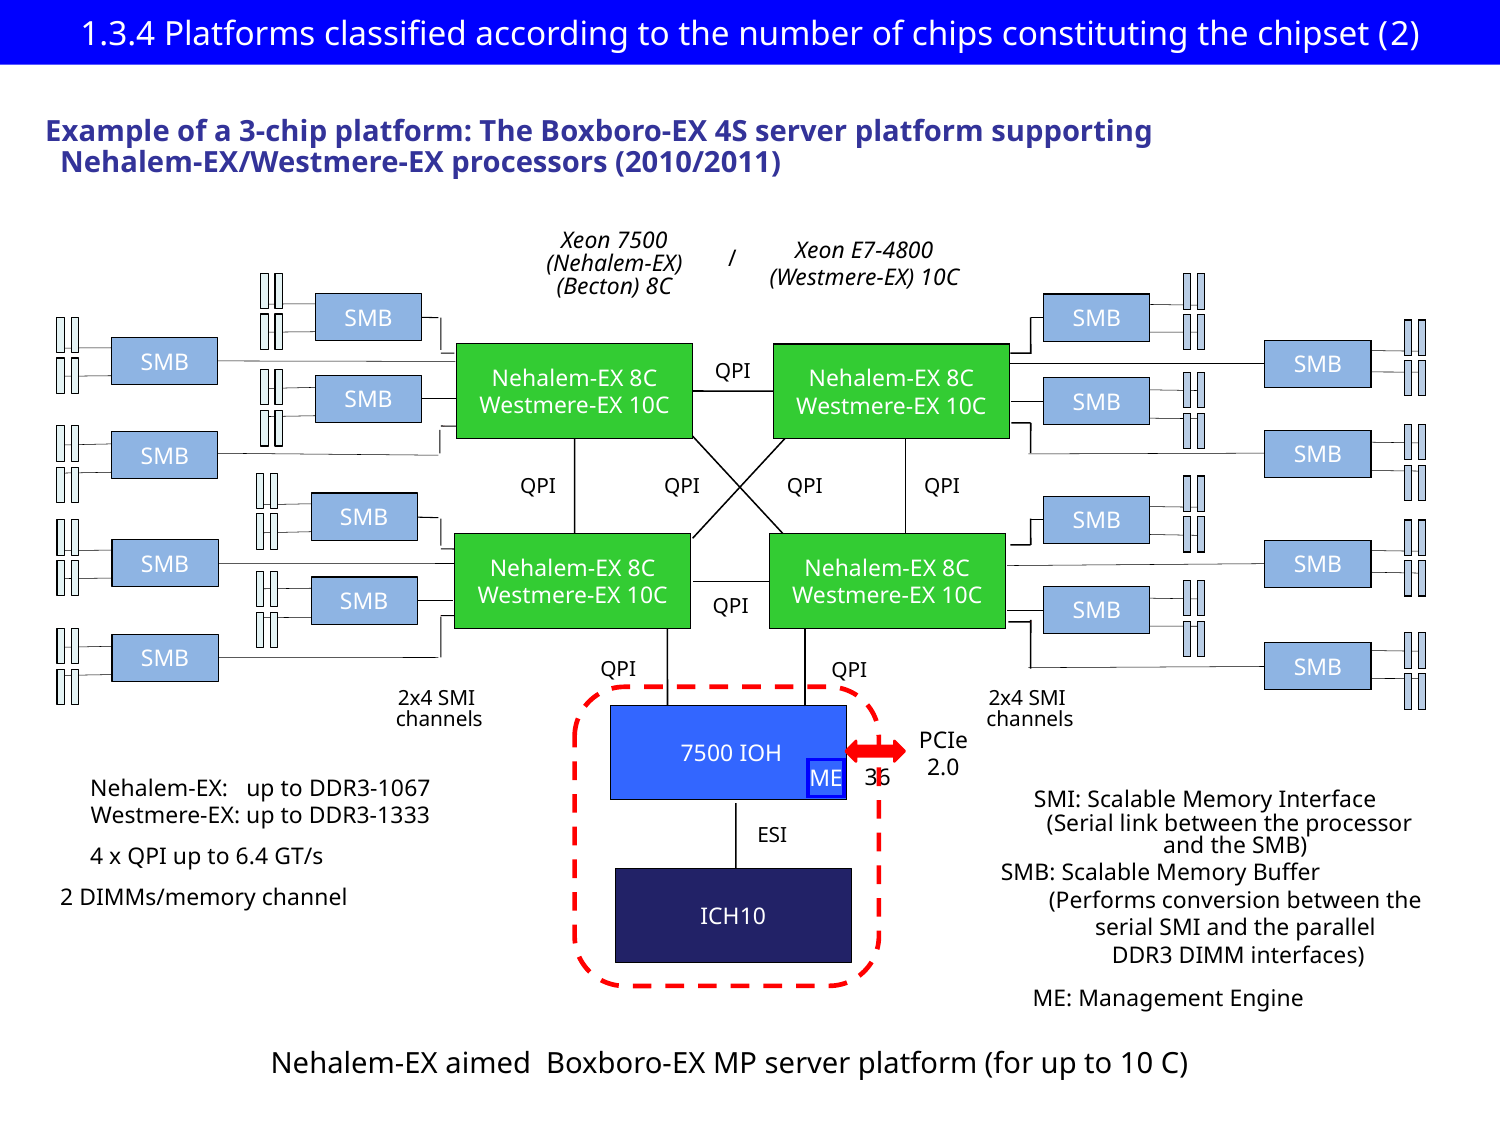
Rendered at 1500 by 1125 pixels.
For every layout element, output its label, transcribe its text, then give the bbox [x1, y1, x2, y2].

text_box [69, 424, 80, 441]
text_box [268, 471, 280, 501]
text_box [1404, 583, 1412, 596]
table_cell Nehalem [400, 318, 424, 324]
text_box [268, 610, 280, 615]
text_box [55, 356, 66, 376]
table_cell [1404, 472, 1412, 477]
text_box [879, 740, 904, 754]
text_box / [713, 236, 752, 279]
text_box [55, 680, 67, 707]
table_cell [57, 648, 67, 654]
text_box SMB [110, 430, 220, 481]
text_box QPI [649, 465, 686, 506]
text_box [1197, 395, 1205, 408]
text_box SMB [1043, 377, 1150, 425]
text_box [1183, 273, 1191, 302]
text_box [259, 337, 270, 351]
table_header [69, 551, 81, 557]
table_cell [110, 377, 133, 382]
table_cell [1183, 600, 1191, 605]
text_box [1183, 607, 1191, 616]
text_box [55, 424, 66, 444]
table_cell [1129, 600, 1150, 605]
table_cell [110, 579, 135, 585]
text_box [273, 341, 284, 351]
text_box SMB [1264, 340, 1372, 388]
table_cell [1183, 391, 1191, 397]
text_box [1197, 621, 1205, 657]
text_box [273, 397, 284, 407]
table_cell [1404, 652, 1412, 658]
text_box [259, 371, 270, 387]
text_box 2 DIMMs/memory channel [45, 875, 364, 918]
text_box [1404, 519, 1412, 548]
text_box Nehalem-EX 8C Westmere-EX 10C [456, 343, 693, 439]
table_cell 4/2011 [1264, 668, 1286, 674]
text_box QPI [697, 590, 764, 626]
text_box [259, 312, 270, 332]
table_cell 4/2011 [1350, 652, 1372, 658]
text_box [273, 426, 284, 448]
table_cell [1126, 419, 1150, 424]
text_box [1183, 372, 1191, 387]
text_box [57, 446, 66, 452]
table_cell [1183, 419, 1191, 424]
text_box [259, 394, 270, 407]
text_box [69, 357, 80, 373]
text_box [1197, 580, 1205, 600]
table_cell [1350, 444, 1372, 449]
text_box [1404, 480, 1412, 501]
text_box [69, 685, 81, 707]
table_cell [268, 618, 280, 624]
text_box [1404, 382, 1412, 396]
text_box 2x4 SMI channels [966, 681, 1089, 739]
text_box [1183, 399, 1191, 408]
text_box SMB [314, 291, 424, 343]
text_box [69, 483, 80, 505]
table_header [110, 446, 132, 452]
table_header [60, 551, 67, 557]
text_box Example of a 3-chip platform: The Boxboro-EX 4S server platform supporting Nehalem-EX/Westmere-EX processors (2010/2011) [30, 108, 1490, 187]
text_box [273, 371, 284, 385]
text_box [254, 571, 266, 609]
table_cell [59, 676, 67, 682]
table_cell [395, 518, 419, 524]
text_box [1418, 560, 1426, 596]
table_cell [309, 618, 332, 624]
text_box [55, 452, 66, 463]
text_box [69, 385, 80, 395]
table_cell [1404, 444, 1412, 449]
text_box [254, 610, 266, 650]
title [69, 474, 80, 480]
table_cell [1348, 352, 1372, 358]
text_box SMB [1043, 586, 1150, 634]
text_box [1418, 360, 1426, 396]
text_box [1183, 545, 1191, 552]
text_box [55, 480, 66, 505]
text_box QPI [585, 648, 652, 688]
text_box [69, 667, 81, 672]
text_box [268, 514, 280, 529]
text_box [268, 542, 280, 551]
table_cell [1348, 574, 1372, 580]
text_box 36 [879, 754, 907, 797]
table_header [195, 456, 220, 463]
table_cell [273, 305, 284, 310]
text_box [692, 438, 786, 539]
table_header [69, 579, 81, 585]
text_box [55, 518, 67, 557]
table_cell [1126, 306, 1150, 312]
text_box [1404, 424, 1412, 440]
text_box [273, 409, 284, 413]
text_box SMB [110, 335, 220, 387]
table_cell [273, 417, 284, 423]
text_box [55, 315, 66, 350]
text_box Nehalem-EX aimed Boxboro-EX MP server platform (for up to 10 C) [255, 1036, 1204, 1087]
text_box [1183, 340, 1191, 350]
text_box PCIe 2.0 [904, 718, 983, 788]
text_box Xeon E7-4800 (Westmere-EX) 10C [769, 235, 960, 291]
text_box [273, 313, 284, 329]
text_box SMB [1043, 293, 1150, 342]
text_box [268, 571, 280, 586]
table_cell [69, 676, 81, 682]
text_box [1183, 475, 1191, 504]
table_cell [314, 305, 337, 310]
text_box 2x4 SMI channels [375, 681, 498, 739]
text_box SMB [309, 575, 419, 626]
text_box SMB [1264, 540, 1372, 588]
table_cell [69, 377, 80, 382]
text_box 4 x QPI up to 6.4 GT/s [75, 834, 339, 877]
text_box [268, 627, 280, 650]
table_cell Haswell [1126, 536, 1150, 542]
text_box [1404, 560, 1412, 570]
text_box [254, 471, 266, 511]
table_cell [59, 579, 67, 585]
text_box [1183, 427, 1191, 449]
text_box [1404, 451, 1412, 460]
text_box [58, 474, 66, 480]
text_box [55, 558, 67, 598]
table_cell [110, 676, 136, 682]
text_box [1197, 603, 1205, 616]
text_box [1418, 632, 1426, 669]
text_box [1197, 516, 1205, 552]
text_box QPI [910, 465, 975, 506]
table_cell [314, 417, 338, 423]
text_box [69, 465, 80, 470]
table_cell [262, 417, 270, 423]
text_box QPI [816, 649, 882, 690]
text_box [1404, 320, 1412, 348]
text_box [69, 657, 81, 666]
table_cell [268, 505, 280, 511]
text_box [1197, 314, 1205, 350]
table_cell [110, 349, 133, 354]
text_box [259, 409, 270, 416]
text_box [1418, 673, 1426, 710]
text_box [1418, 519, 1426, 556]
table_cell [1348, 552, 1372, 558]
text_box QPI [793, 465, 838, 506]
table_cell [110, 648, 133, 654]
text_box SMB [309, 491, 419, 542]
text_box [55, 626, 67, 647]
text_box [254, 512, 266, 551]
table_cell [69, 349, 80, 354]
table_header [110, 474, 134, 480]
text_box Nehalem-EX 8C Westmere-EX 10C [454, 533, 691, 629]
text_box [1404, 632, 1412, 648]
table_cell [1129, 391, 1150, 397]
text_box [273, 271, 284, 302]
text_box [268, 597, 280, 609]
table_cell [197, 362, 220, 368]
text_box QPI [699, 350, 766, 390]
text_box QPI [505, 464, 570, 505]
text_box [1183, 516, 1191, 532]
text_box Nehalem-EX: up to DDR3-1067 Westmere-EX: up to DDR3-1333 [75, 766, 446, 836]
text_box SMB [110, 537, 220, 589]
text_box [1404, 688, 1412, 710]
text_box SMB [110, 632, 220, 683]
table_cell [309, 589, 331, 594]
table_cell [314, 389, 336, 394]
text_box [1418, 465, 1426, 501]
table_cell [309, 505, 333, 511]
text_box [1418, 424, 1426, 460]
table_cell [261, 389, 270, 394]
text_box [259, 423, 270, 448]
text_box [259, 271, 270, 306]
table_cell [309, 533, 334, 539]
table_cell Haswell [1126, 508, 1150, 514]
text_box [55, 381, 66, 395]
text_box [1183, 634, 1191, 657]
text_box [195, 452, 439, 456]
text_box [69, 588, 81, 598]
text_box [1197, 413, 1205, 449]
text_box [1418, 320, 1426, 356]
text_box [69, 560, 81, 576]
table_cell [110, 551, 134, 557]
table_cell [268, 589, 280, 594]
text_box [55, 465, 66, 473]
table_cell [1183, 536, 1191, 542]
text_box SMB [1264, 430, 1372, 478]
text_box [1404, 660, 1412, 669]
text_box [1404, 360, 1412, 370]
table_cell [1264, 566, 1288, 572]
text_box [1183, 580, 1191, 596]
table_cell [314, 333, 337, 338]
text_box [1197, 475, 1205, 512]
text_box [1197, 372, 1205, 392]
text_box SMB [314, 373, 424, 424]
text_box Xeon 7500 (Nehalem-EX) (Becton) 8C [499, 229, 730, 300]
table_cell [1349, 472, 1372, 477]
text_box [69, 518, 81, 548]
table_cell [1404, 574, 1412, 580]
text_box [574, 686, 879, 986]
text_box [55, 654, 67, 666]
text_box [69, 455, 80, 463]
text_box Nehalem-EX 8C Westmere-EX 10C [773, 343, 1010, 439]
text_box ME: Management Engine [1017, 976, 1320, 1019]
text_box [1197, 273, 1205, 310]
text_box SMI: Scalable Memory Interface (Serial link between the processor and the SMB) SMB: Scalable Memory Buffer (Performs conversion between the serial SMI and the parallel DDR3 DIMM interfaces) [937, 782, 1473, 976]
text_box [69, 315, 80, 346]
text_box [1183, 314, 1191, 330]
text_box [55, 667, 67, 677]
text_box [69, 626, 81, 644]
text_box SMB [1264, 642, 1372, 690]
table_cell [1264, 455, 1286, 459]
table_cell [273, 333, 284, 338]
text_box Nehalem-EX 8C Westmere-EX 10C [769, 533, 1006, 629]
text_box SMB [1043, 496, 1150, 544]
title 1.3.4 Platforms classified according to the number of chips constituting the chipset (2) [0, 0, 1500, 65]
